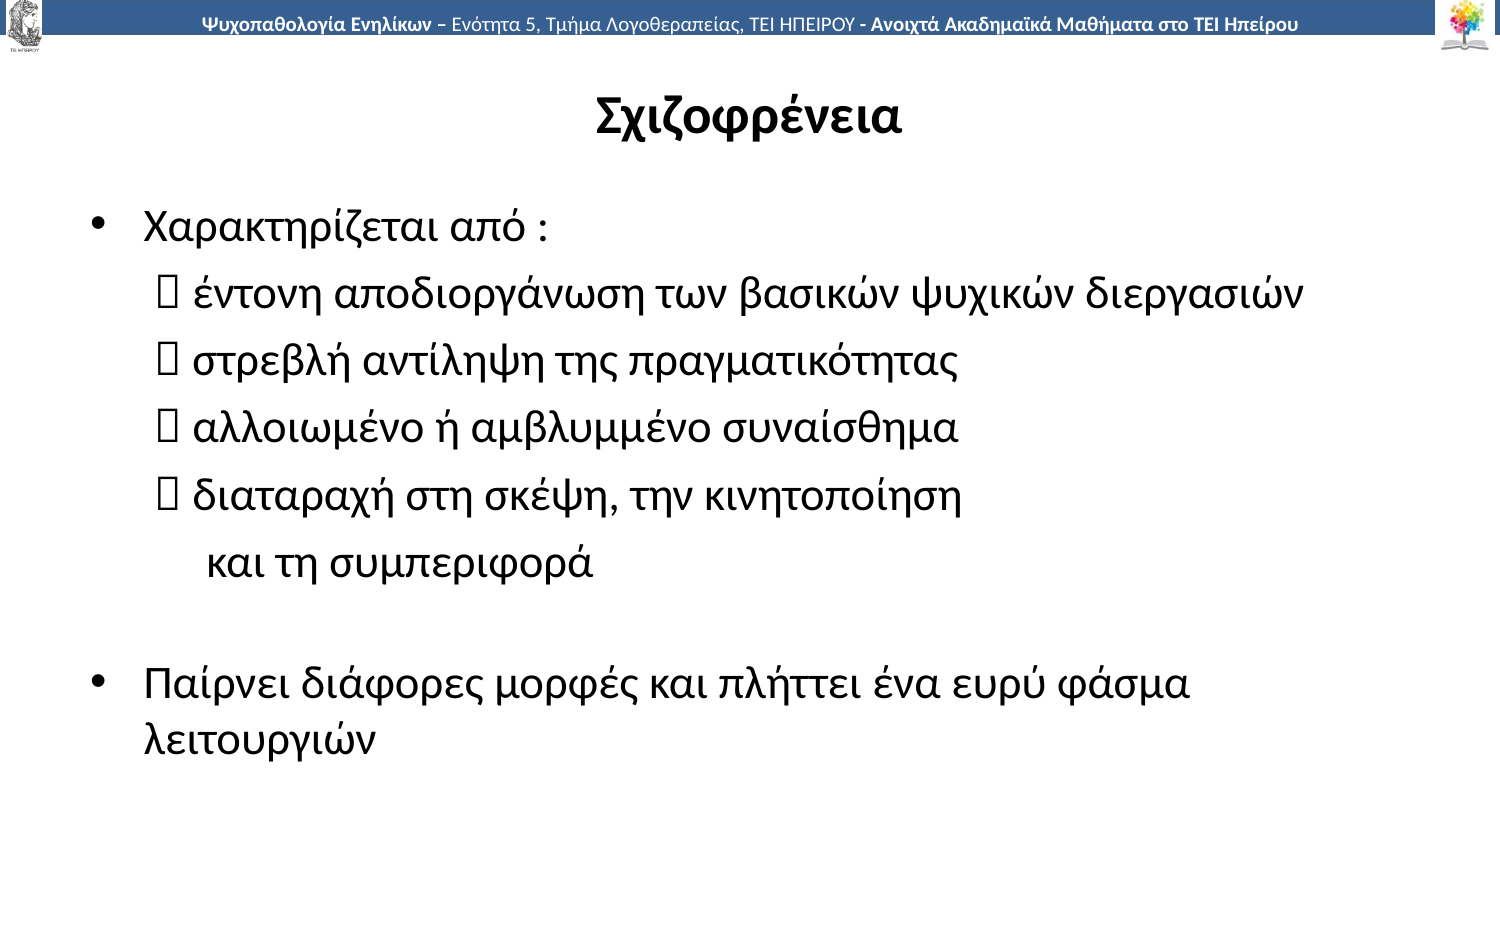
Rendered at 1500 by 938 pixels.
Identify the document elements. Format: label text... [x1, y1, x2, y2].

title Σχιζοφρένεια [75, 70, 1425, 153]
picture [1435, 0, 1495, 52]
picture [6, 0, 42, 54]
list Χαρακτηρίζεται από :  έντονη αποδιοργάνωση των βασικών ψυχικών διεργασιών  στρεβλή αντίληψη της πραγματικότητας  αλλοιωμένο ή αμβλυμμένο συναίσθημα  διαταραχή στη σκέψη, την κινητοποίηση και τη συμπεριφορά Παίρνει διάφορες μορφές και πλήττει ένα ευρύ φάσμα λειτουργιών [75, 175, 1425, 838]
